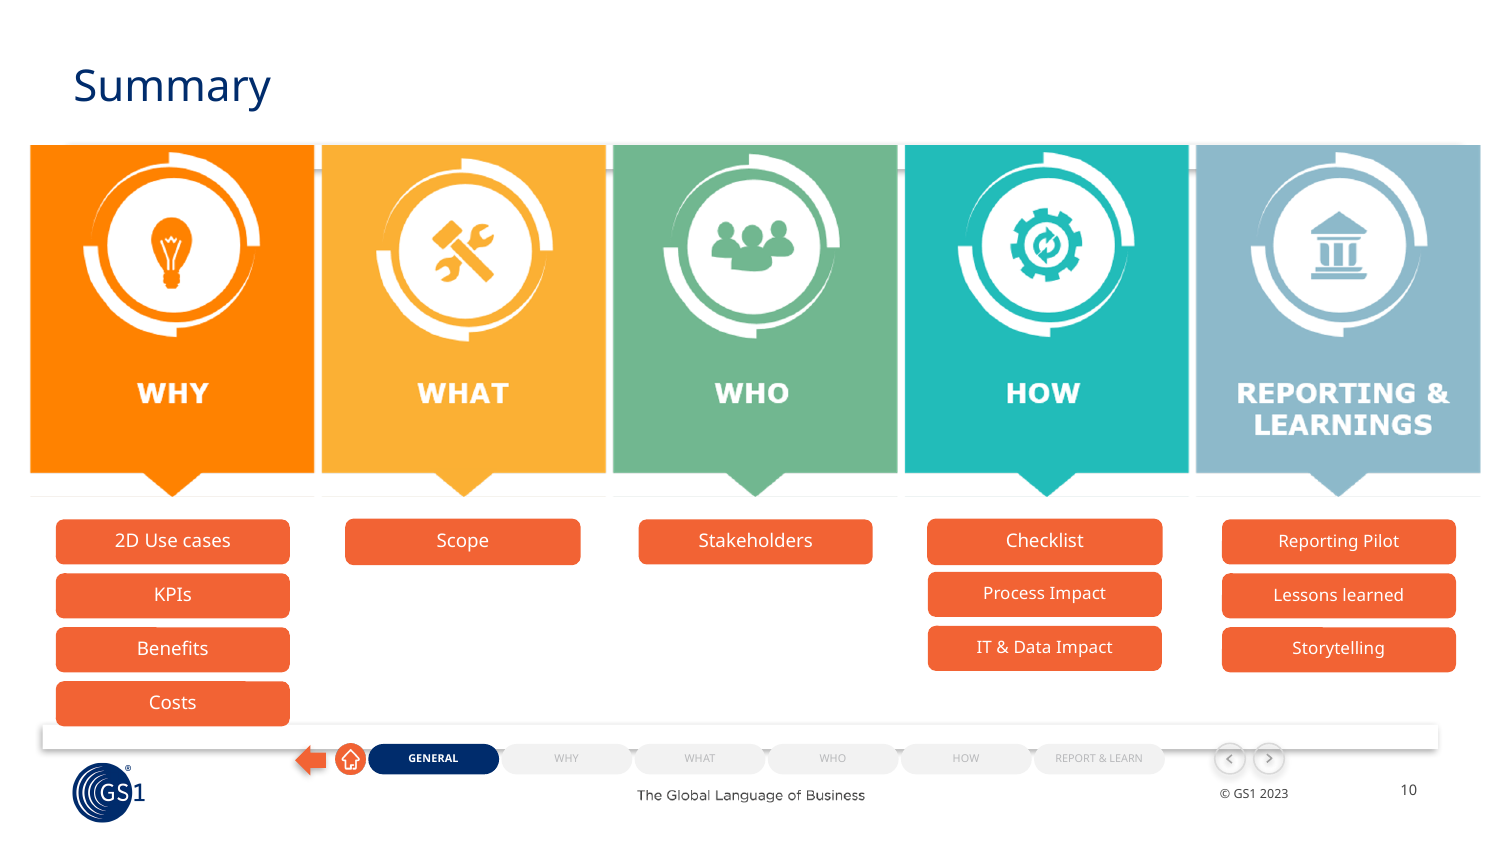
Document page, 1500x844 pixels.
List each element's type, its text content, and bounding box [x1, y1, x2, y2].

text_box Process Impact [928, 572, 1162, 617]
text_box Storytelling [1222, 627, 1456, 672]
text_box IT & Data Impact [928, 626, 1162, 671]
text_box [1253, 743, 1285, 775]
picture [0, 0, 1500, 844]
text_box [294, 743, 1166, 776]
text_box Lessons learned [1222, 574, 1456, 618]
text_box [1214, 743, 1246, 775]
text_box Benefits [56, 627, 290, 672]
title Summary [73, 28, 1426, 140]
text_box 10 [1385, 773, 1447, 806]
text_box 2D Use cases [56, 520, 290, 564]
text_box Checklist [928, 520, 1162, 564]
text_box Costs [56, 681, 290, 726]
text_box Scope [346, 520, 580, 564]
text_box Stakeholders [639, 520, 872, 564]
text_box Reporting Pilot [1222, 520, 1456, 564]
text_box KPIs [56, 574, 290, 618]
